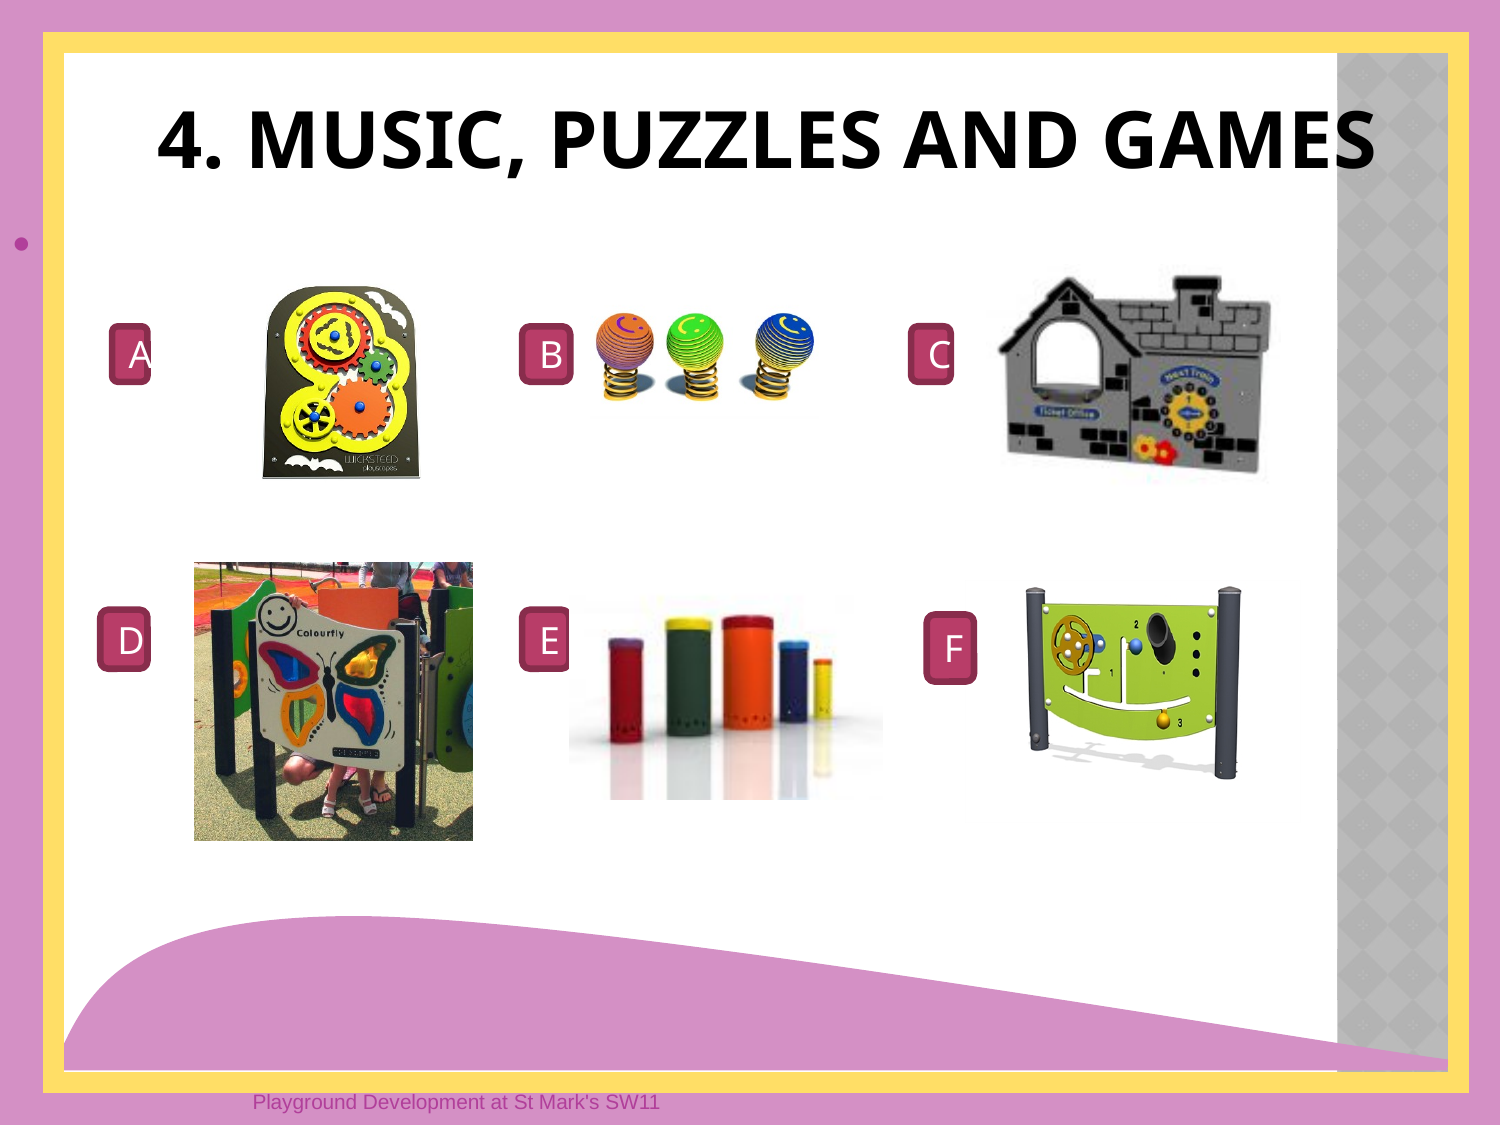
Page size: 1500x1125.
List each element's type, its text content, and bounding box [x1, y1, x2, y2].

text_box D [96, 606, 151, 673]
picture [568, 563, 884, 800]
text_box F [923, 611, 959, 685]
text_box A [108, 323, 151, 386]
picture [964, 580, 1302, 824]
text_box B [518, 323, 574, 386]
picture [183, 273, 492, 491]
footer Playground Development at St Mark's SW11 [75, 1075, 675, 1114]
picture [985, 263, 1281, 491]
text_box C [907, 322, 955, 386]
picture [193, 561, 473, 842]
text_box E [518, 606, 563, 673]
list [0, 209, 663, 895]
title 4. Music, Puzzles and Games [150, 78, 1500, 185]
picture [590, 239, 820, 469]
